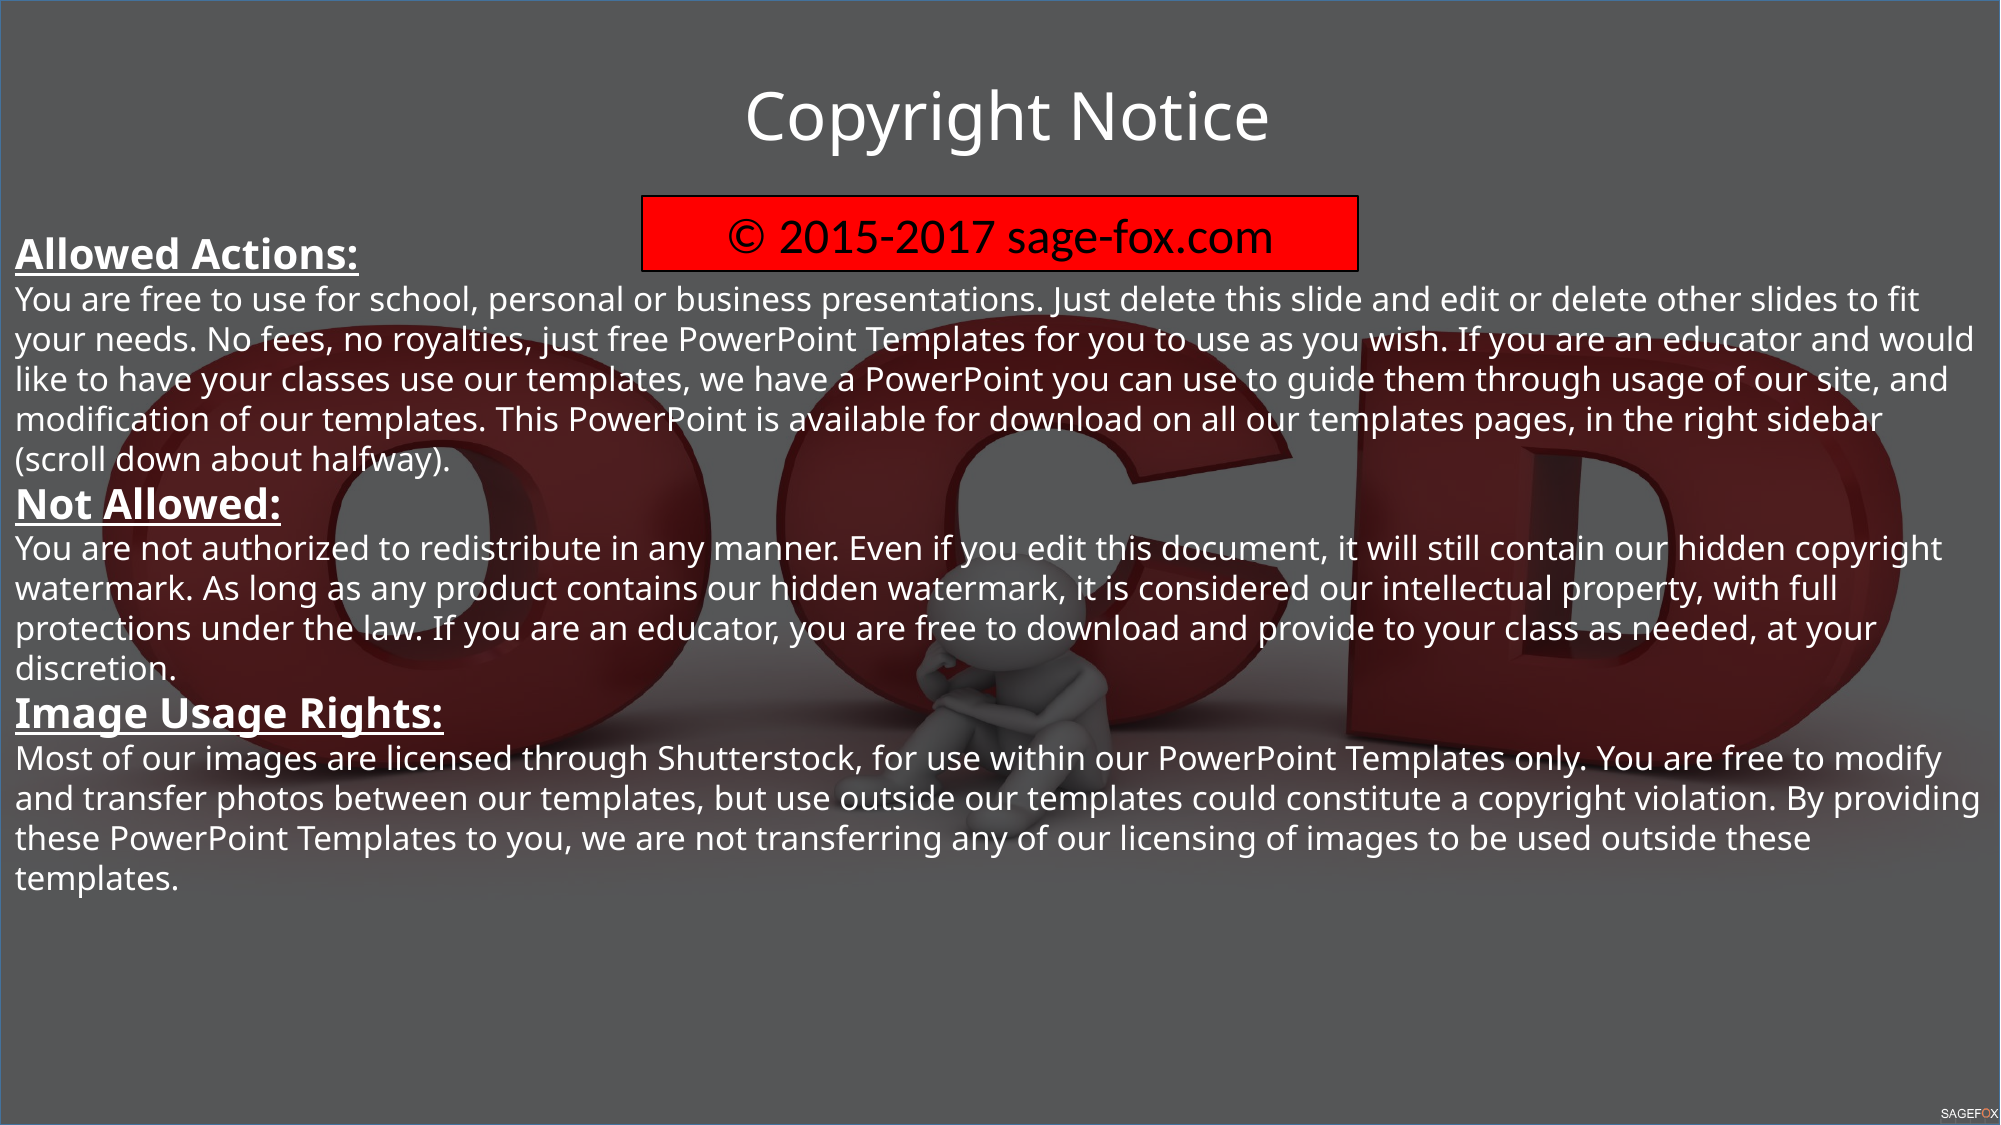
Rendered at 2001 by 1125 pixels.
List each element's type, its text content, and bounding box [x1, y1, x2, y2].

text_box Allowed Actions: You are free to use for school, personal or business presentations. Just delete this slide and edit or delete other slides to fit your needs. No fees, no royalties, just free PowerPoint Templates for you to use as you wish. If you are an educator and would like to have your classes use our templates, we have a PowerPoint you can use to guide them through usage of our site, and modification of our templates. This PowerPoint is available for download on all our templates pages, in the right sidebar (scroll down about halfway). Not Allowed: You are not authorized to redistribute in any manner. Even if you edit this document, it will still contain our hidden copyright watermark. As long as any product contains our hidden watermark, it is considered our intellectual property, with full protections under the law. If you are an educator, you are free to download and provide to your class as needed, at your discretion. Image Usage Rights: Most of our images are licensed through Shutterstock, for use within our PowerPoint Templates only. You are free to modify and transfer photos between our templates, but use outside our templates could constitute a copyright violation. By providing these PowerPoint Templates to you, we are not transferring any of our licensing of images to be used outside these templates. [0, 0, 2000, 1125]
text_box © 2015-2017 sage-fox.com [641, 196, 1358, 272]
title Copyright Notice [493, 60, 1524, 178]
